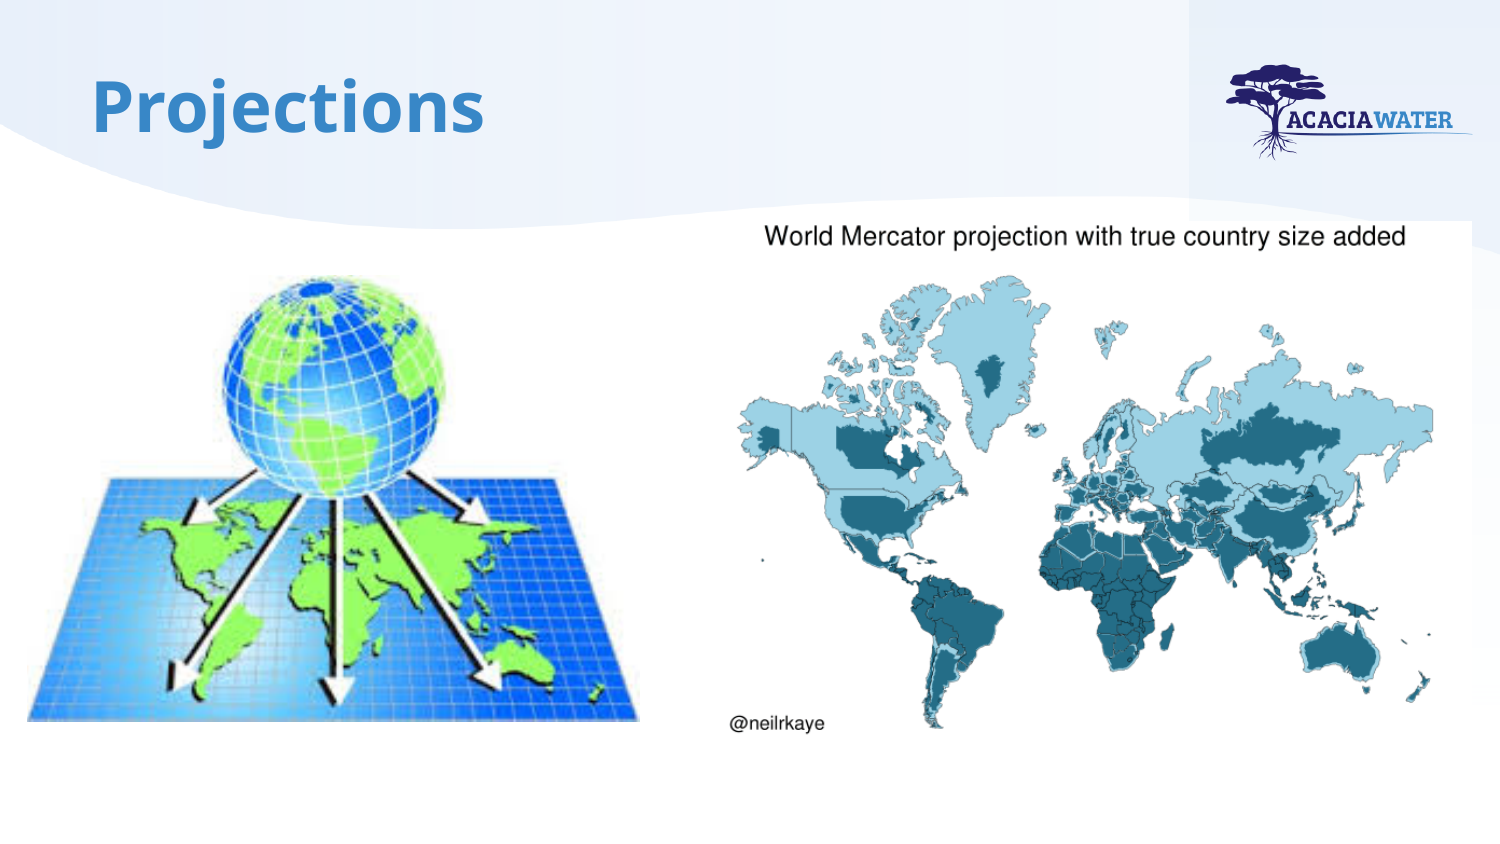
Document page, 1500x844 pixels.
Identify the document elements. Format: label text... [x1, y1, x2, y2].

picture [0, 0, 1500, 844]
title Projections [75, 33, 1187, 175]
